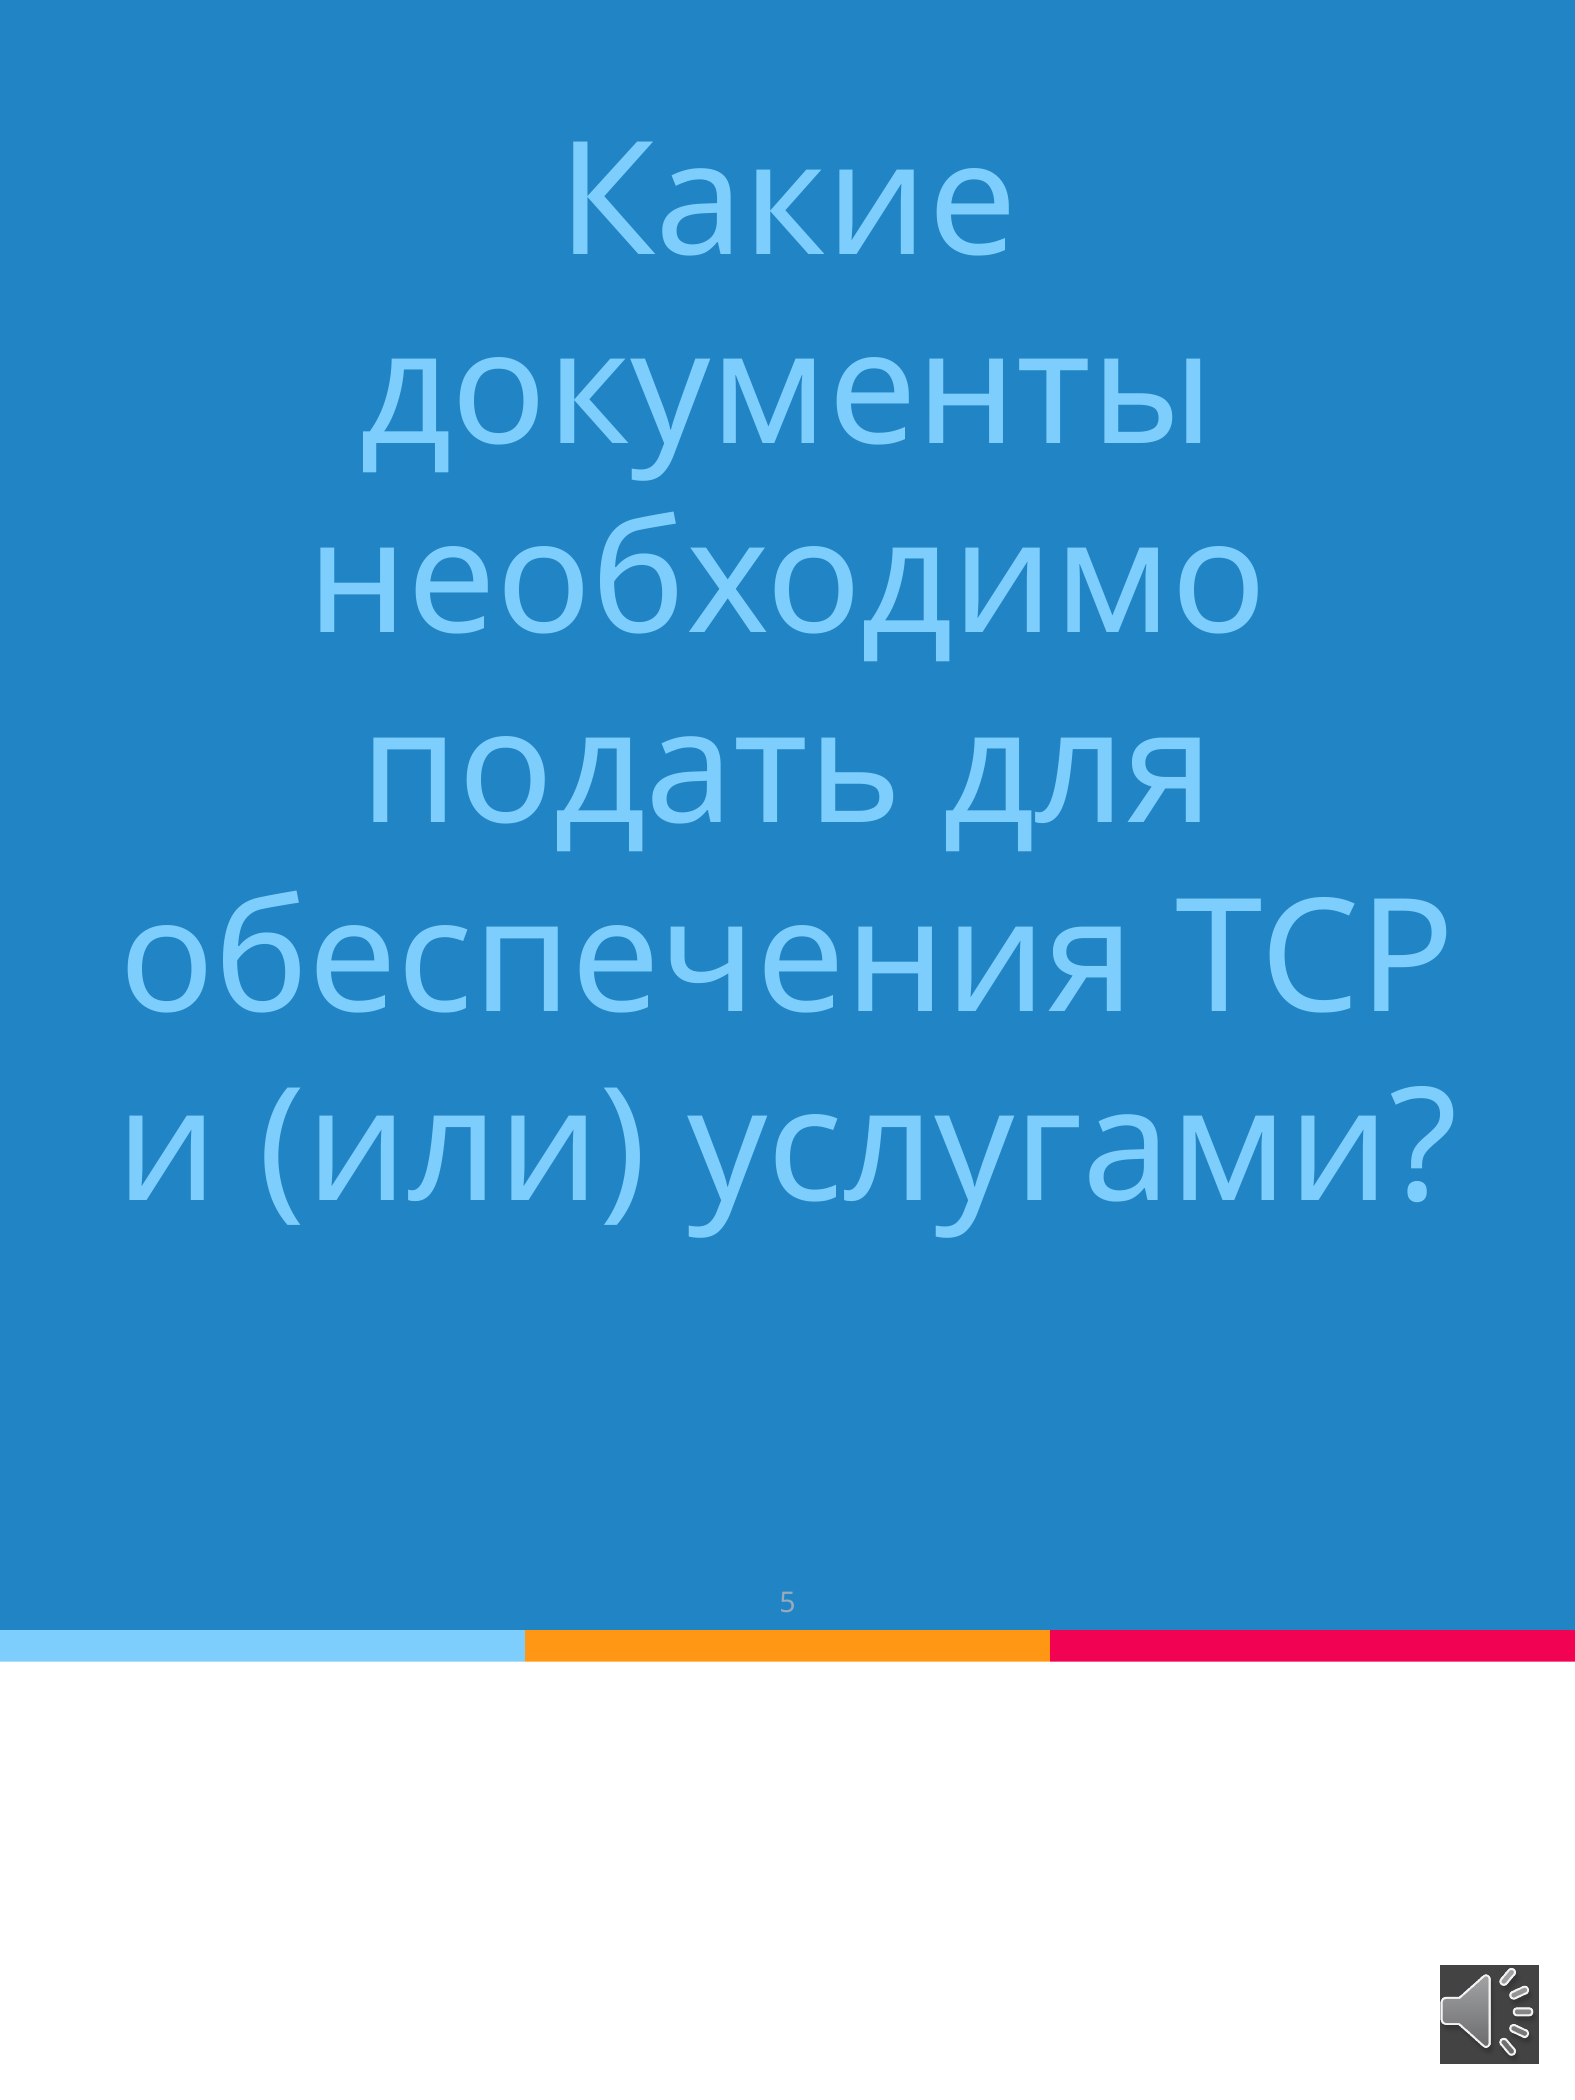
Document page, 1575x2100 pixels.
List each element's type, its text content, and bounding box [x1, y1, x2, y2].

title Какие документы необходимо подать для обеспечения ТСР и (или) услугами? [100, 221, 1475, 1248]
slide_number 5 [0, 1568, 1575, 1641]
picture [1439, 1964, 1540, 2065]
